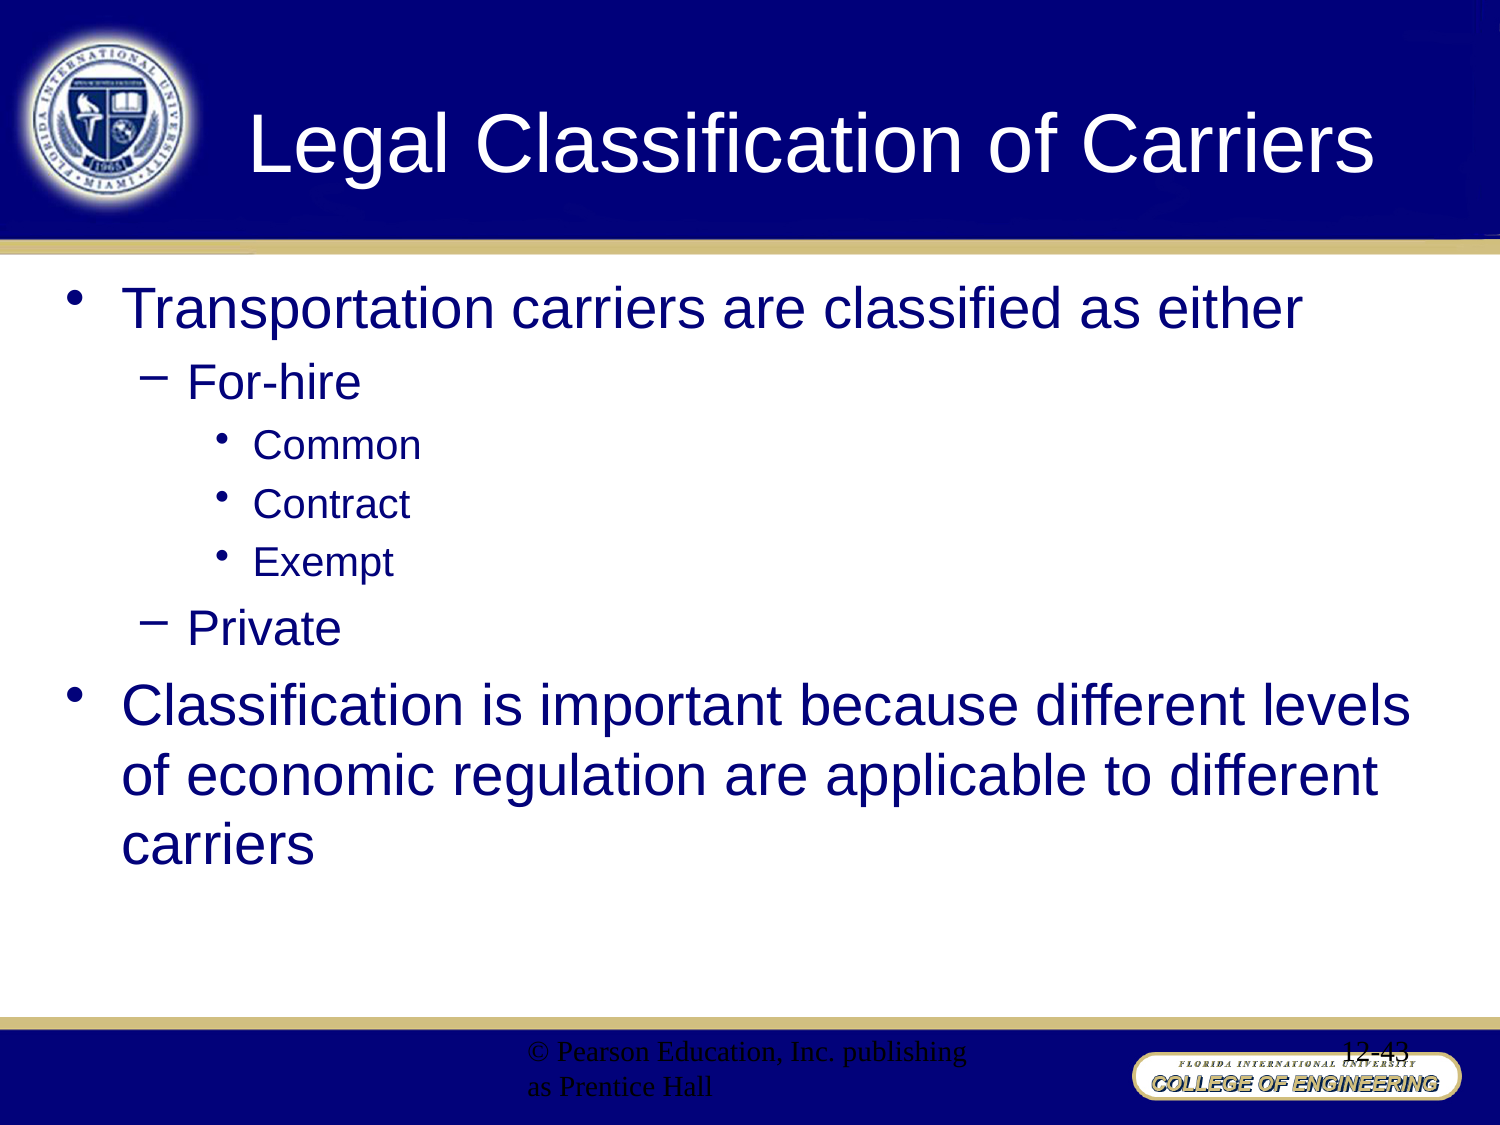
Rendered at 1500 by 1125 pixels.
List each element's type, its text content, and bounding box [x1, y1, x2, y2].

picture [0, 0, 1500, 1125]
slide_number 12-43 [1074, 1024, 1426, 1103]
list Transportation carriers are classified as either For-hire Common Contract Exempt Private Classification is important because different levels of economic regulation are applicable to different carriers [49, 262, 1476, 1006]
title Legal Classification of Carriers [199, 44, 1426, 233]
footer © Pearson Education, Inc. publishing as Prentice Hall [512, 1024, 988, 1103]
